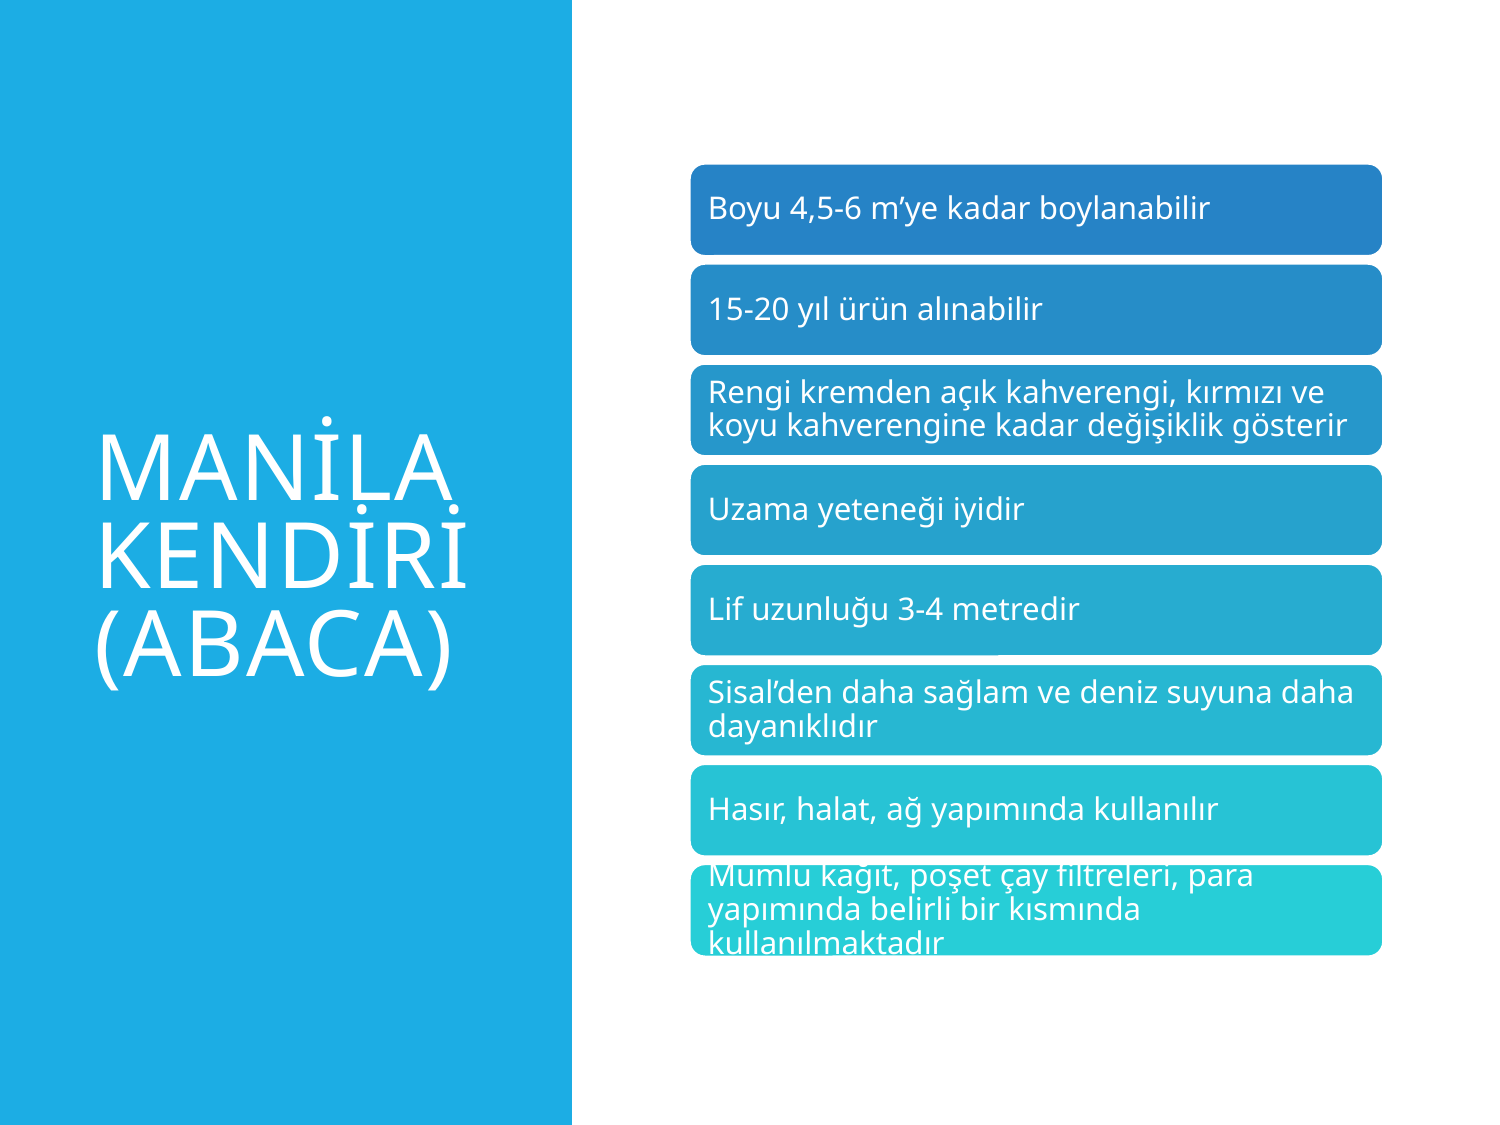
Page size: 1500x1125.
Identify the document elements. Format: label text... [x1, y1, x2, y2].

title Manila kendiri (Abaca) [79, 105, 500, 1020]
text_box [0, 0, 573, 1125]
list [689, 156, 1384, 964]
